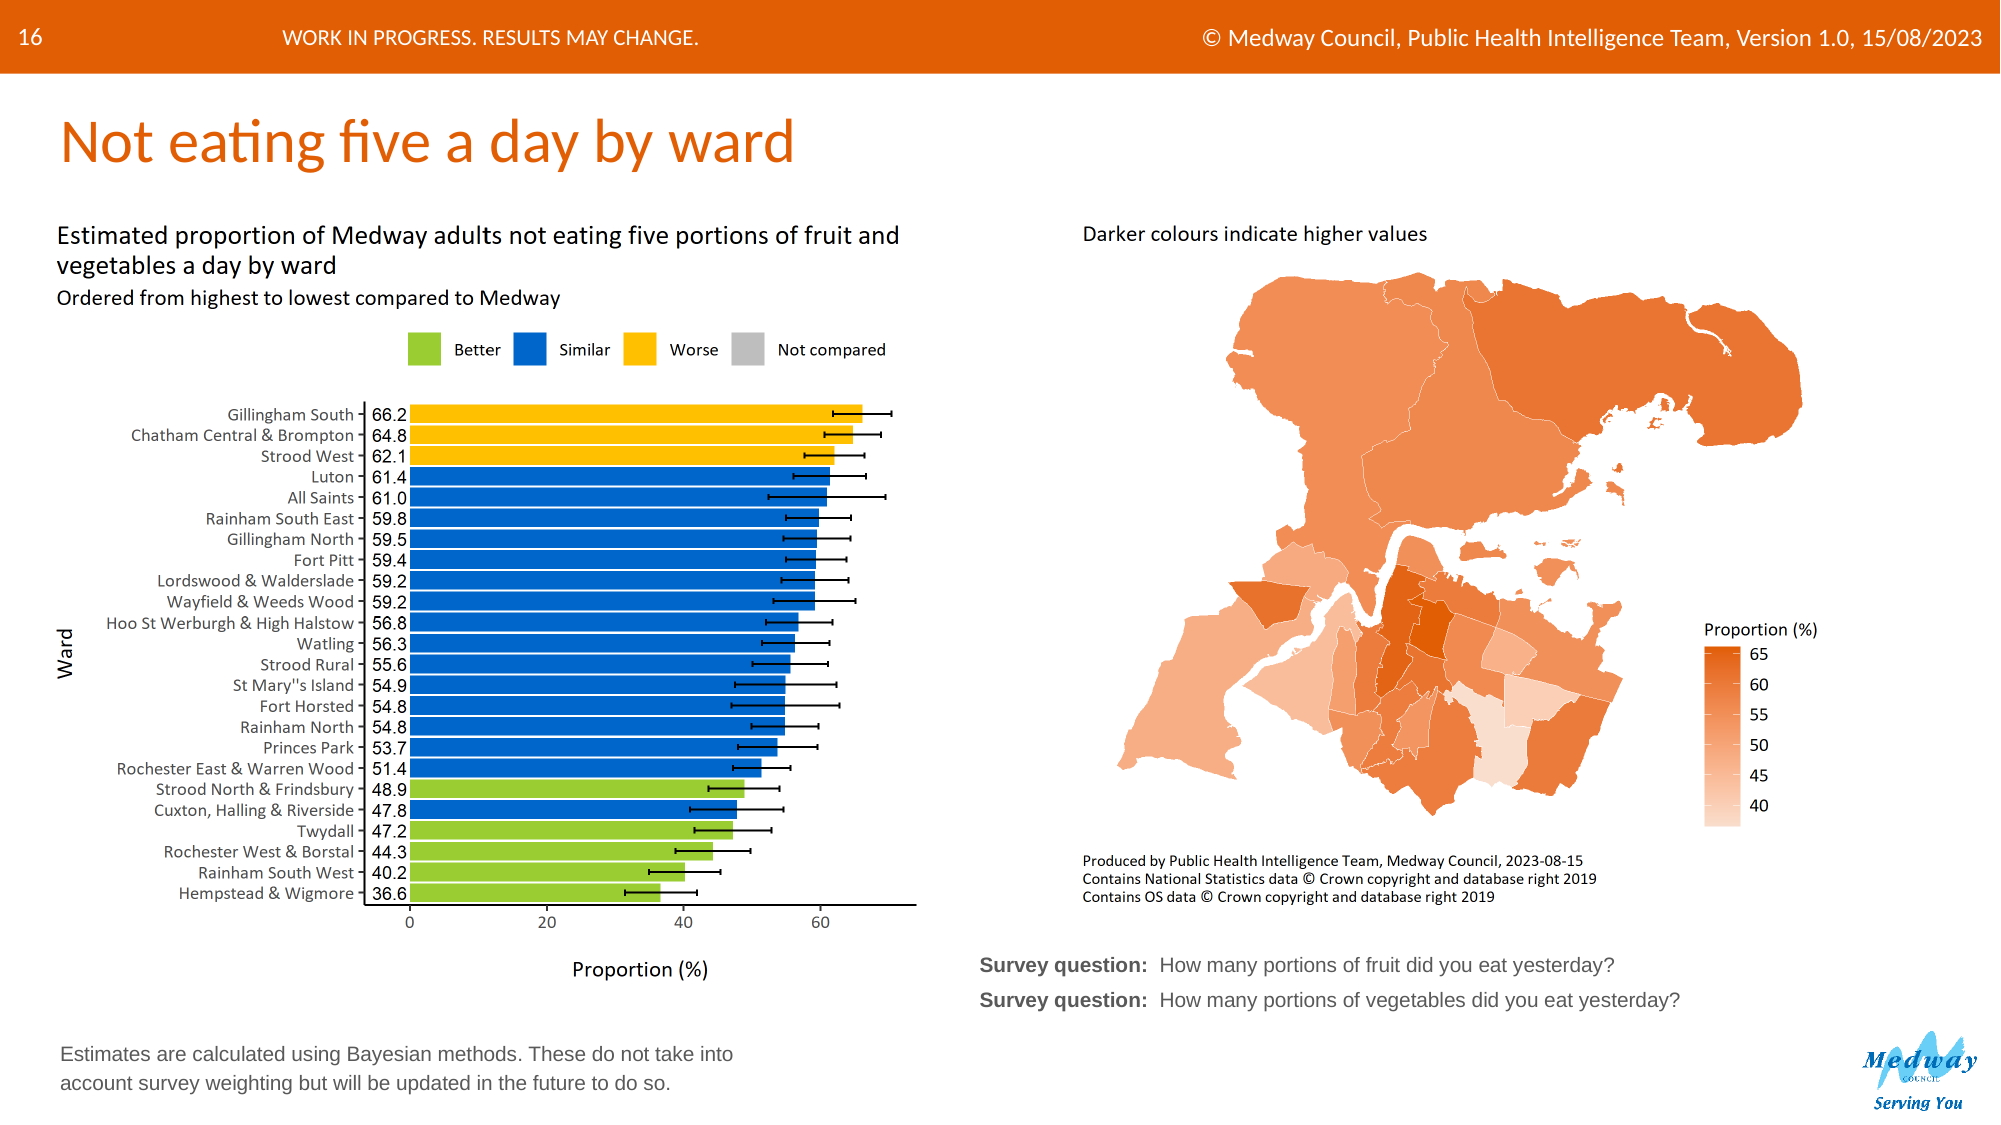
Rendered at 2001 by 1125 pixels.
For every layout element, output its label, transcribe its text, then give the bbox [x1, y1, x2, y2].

slide_number 16 [2, 5, 239, 66]
picture [1862, 1031, 1977, 1111]
list Survey question: How many portions of fruit did you eat yesterday? Survey question: How many portions of vegetables did you eat yesterday? [964, 940, 1847, 1091]
list © Medway Council, Public Health Intelligence Team, Version 1.0, 15/08/2023 [881, 2, 2000, 72]
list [44, 213, 928, 1018]
title Not eating five a day by ward [45, 83, 1955, 191]
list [964, 213, 1956, 906]
list Estimates are calculated using Bayesian methods. These do not take into account survey weighting but will be updated in the future to do so. [45, 1033, 928, 1091]
